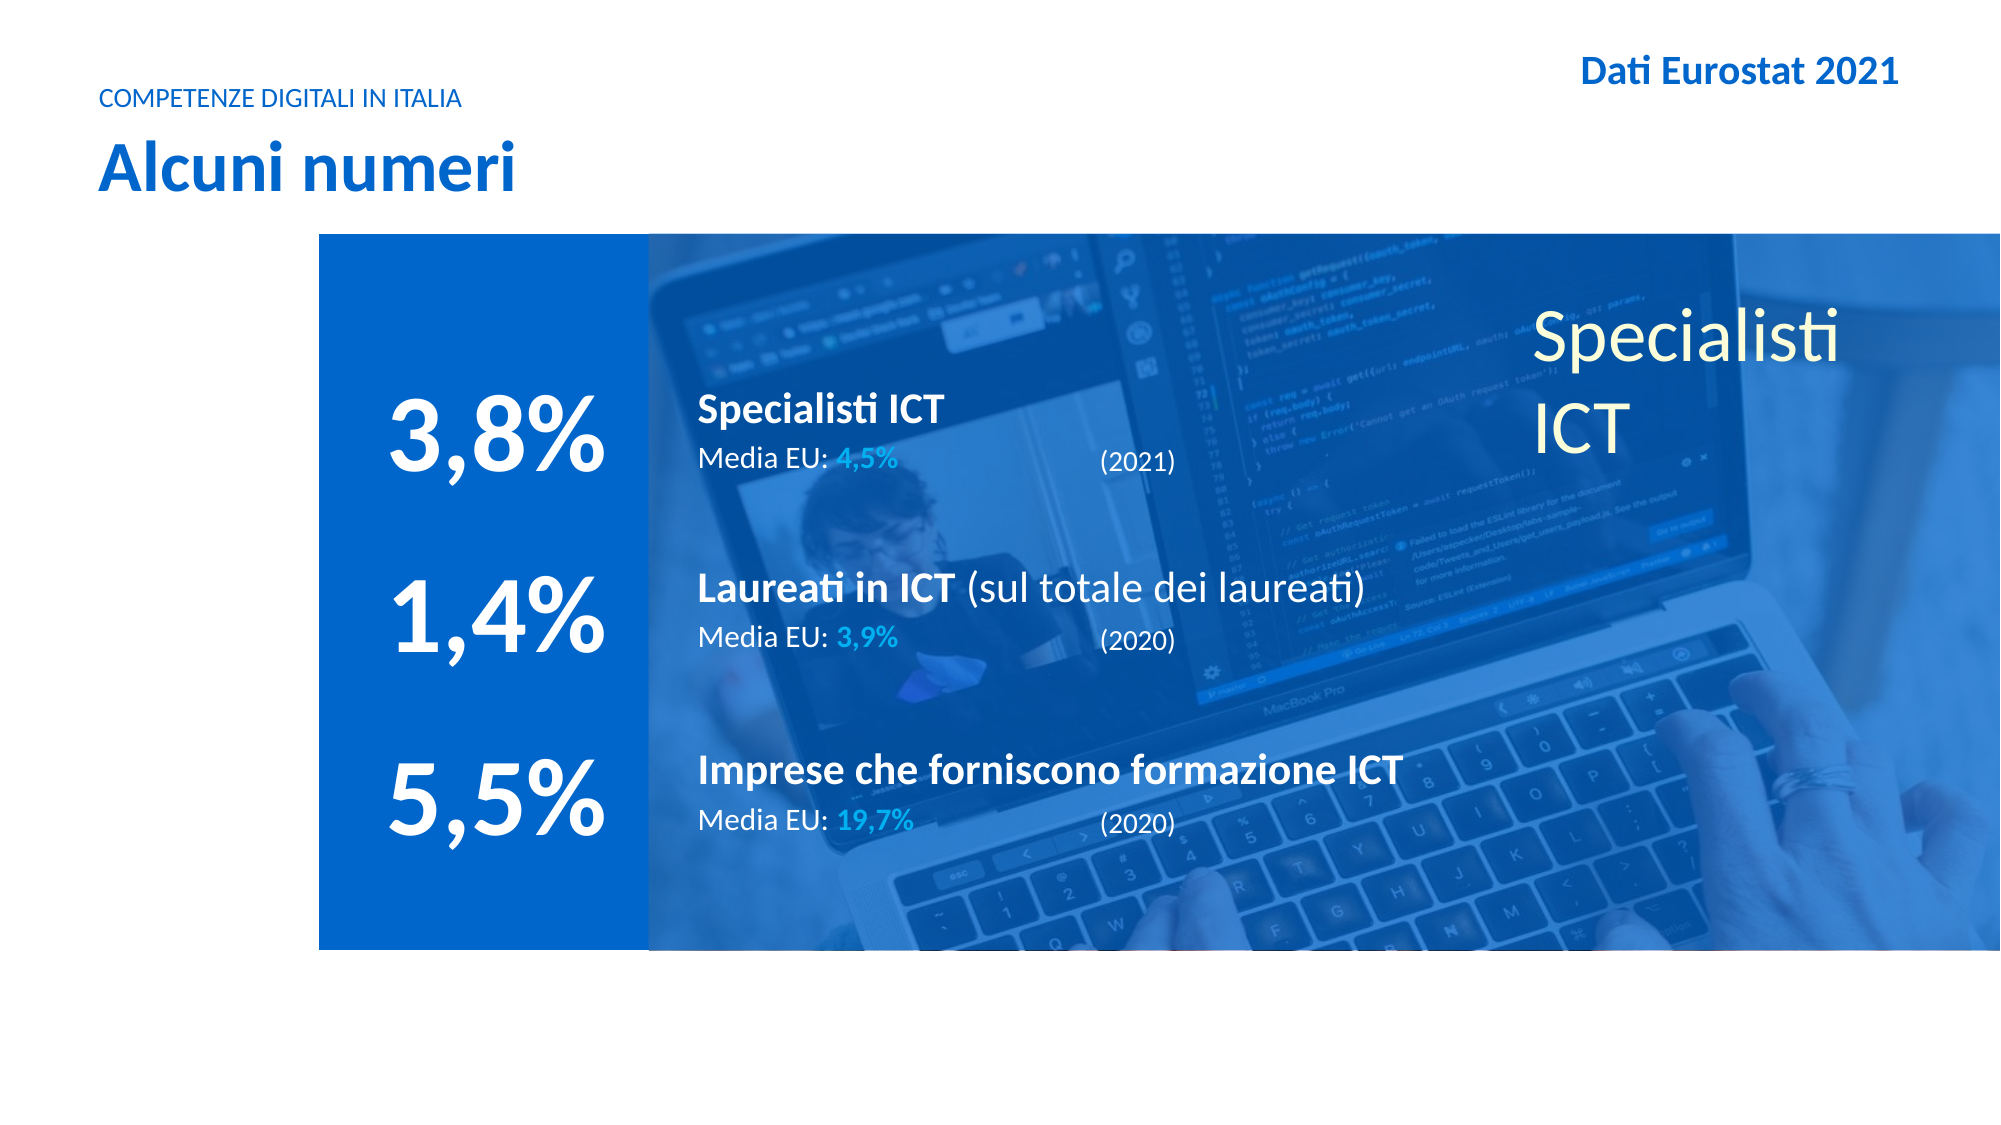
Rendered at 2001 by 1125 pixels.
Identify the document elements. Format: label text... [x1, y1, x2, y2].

text_box Alcuni numeri [78, 99, 1420, 212]
text_box Dati Eurostat 2021 [1065, 23, 1921, 101]
text_box 5,5% [353, 715, 628, 868]
picture [648, 234, 2000, 951]
text_box COMPETENZE DIGITALI IN ITALIA [78, 65, 928, 99]
text_box 3,8% [353, 350, 628, 504]
text_box 1,4% [353, 532, 628, 685]
text_box [319, 233, 648, 951]
